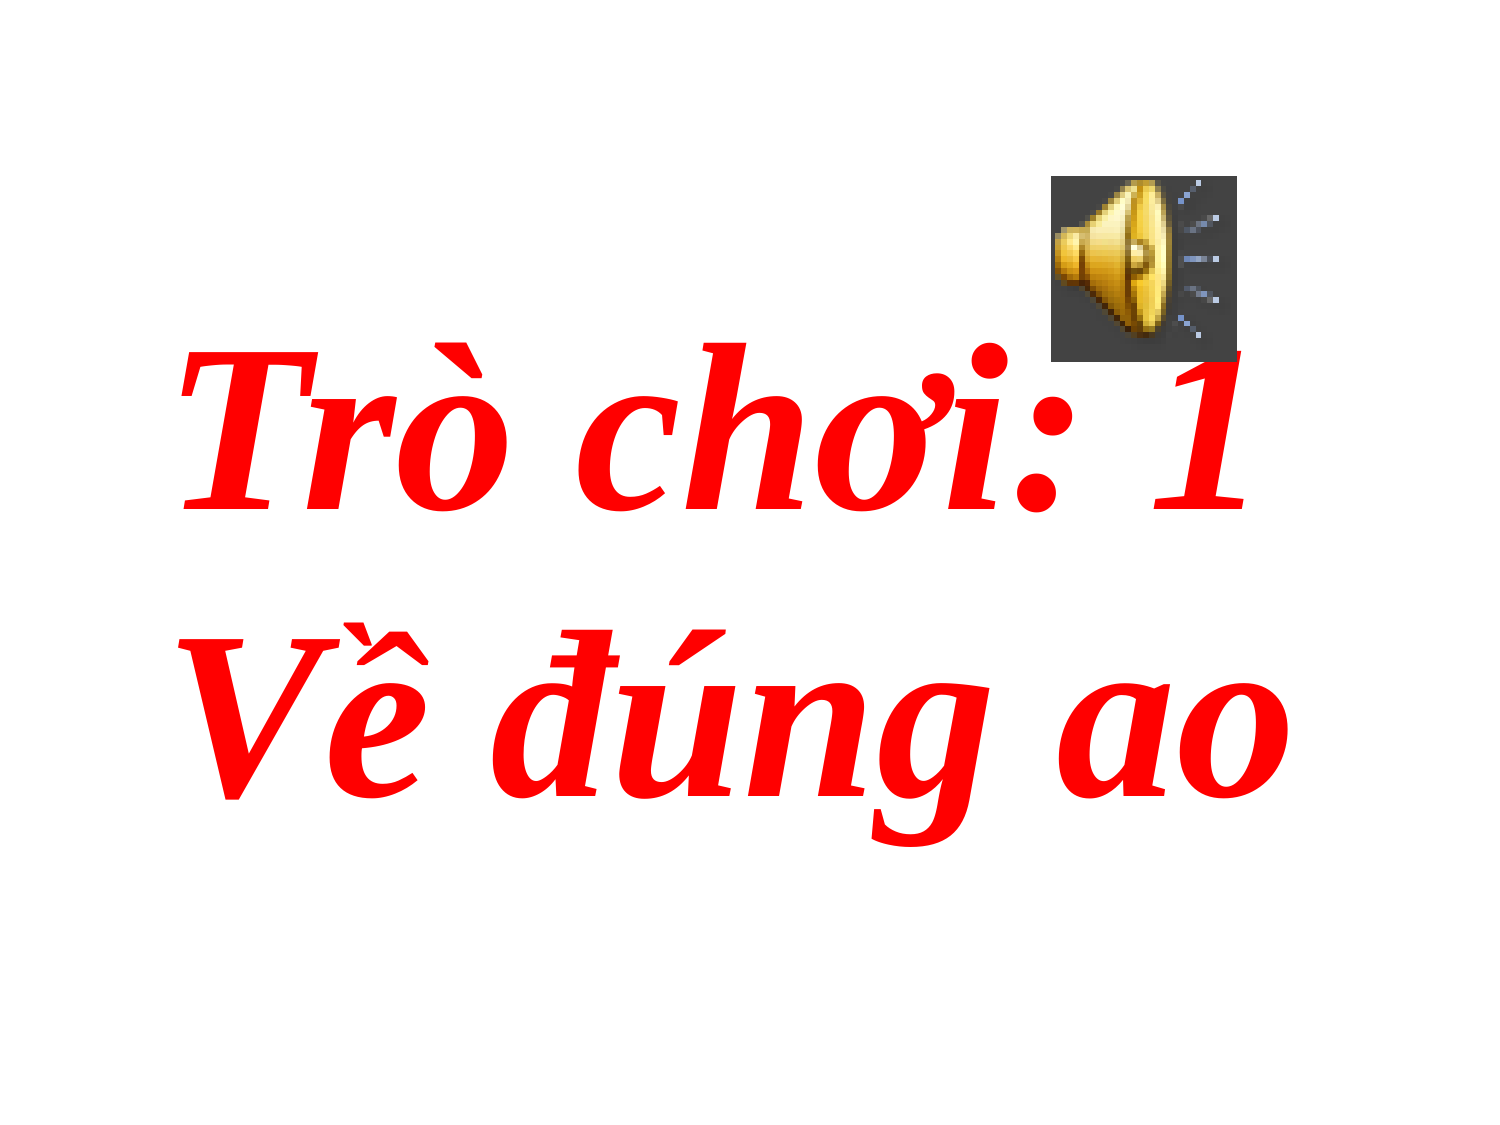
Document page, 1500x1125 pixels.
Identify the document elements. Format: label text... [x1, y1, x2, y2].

picture [1049, 174, 1238, 363]
text_box Trò chơi: 1 Về đúng ao [150, 262, 1400, 853]
